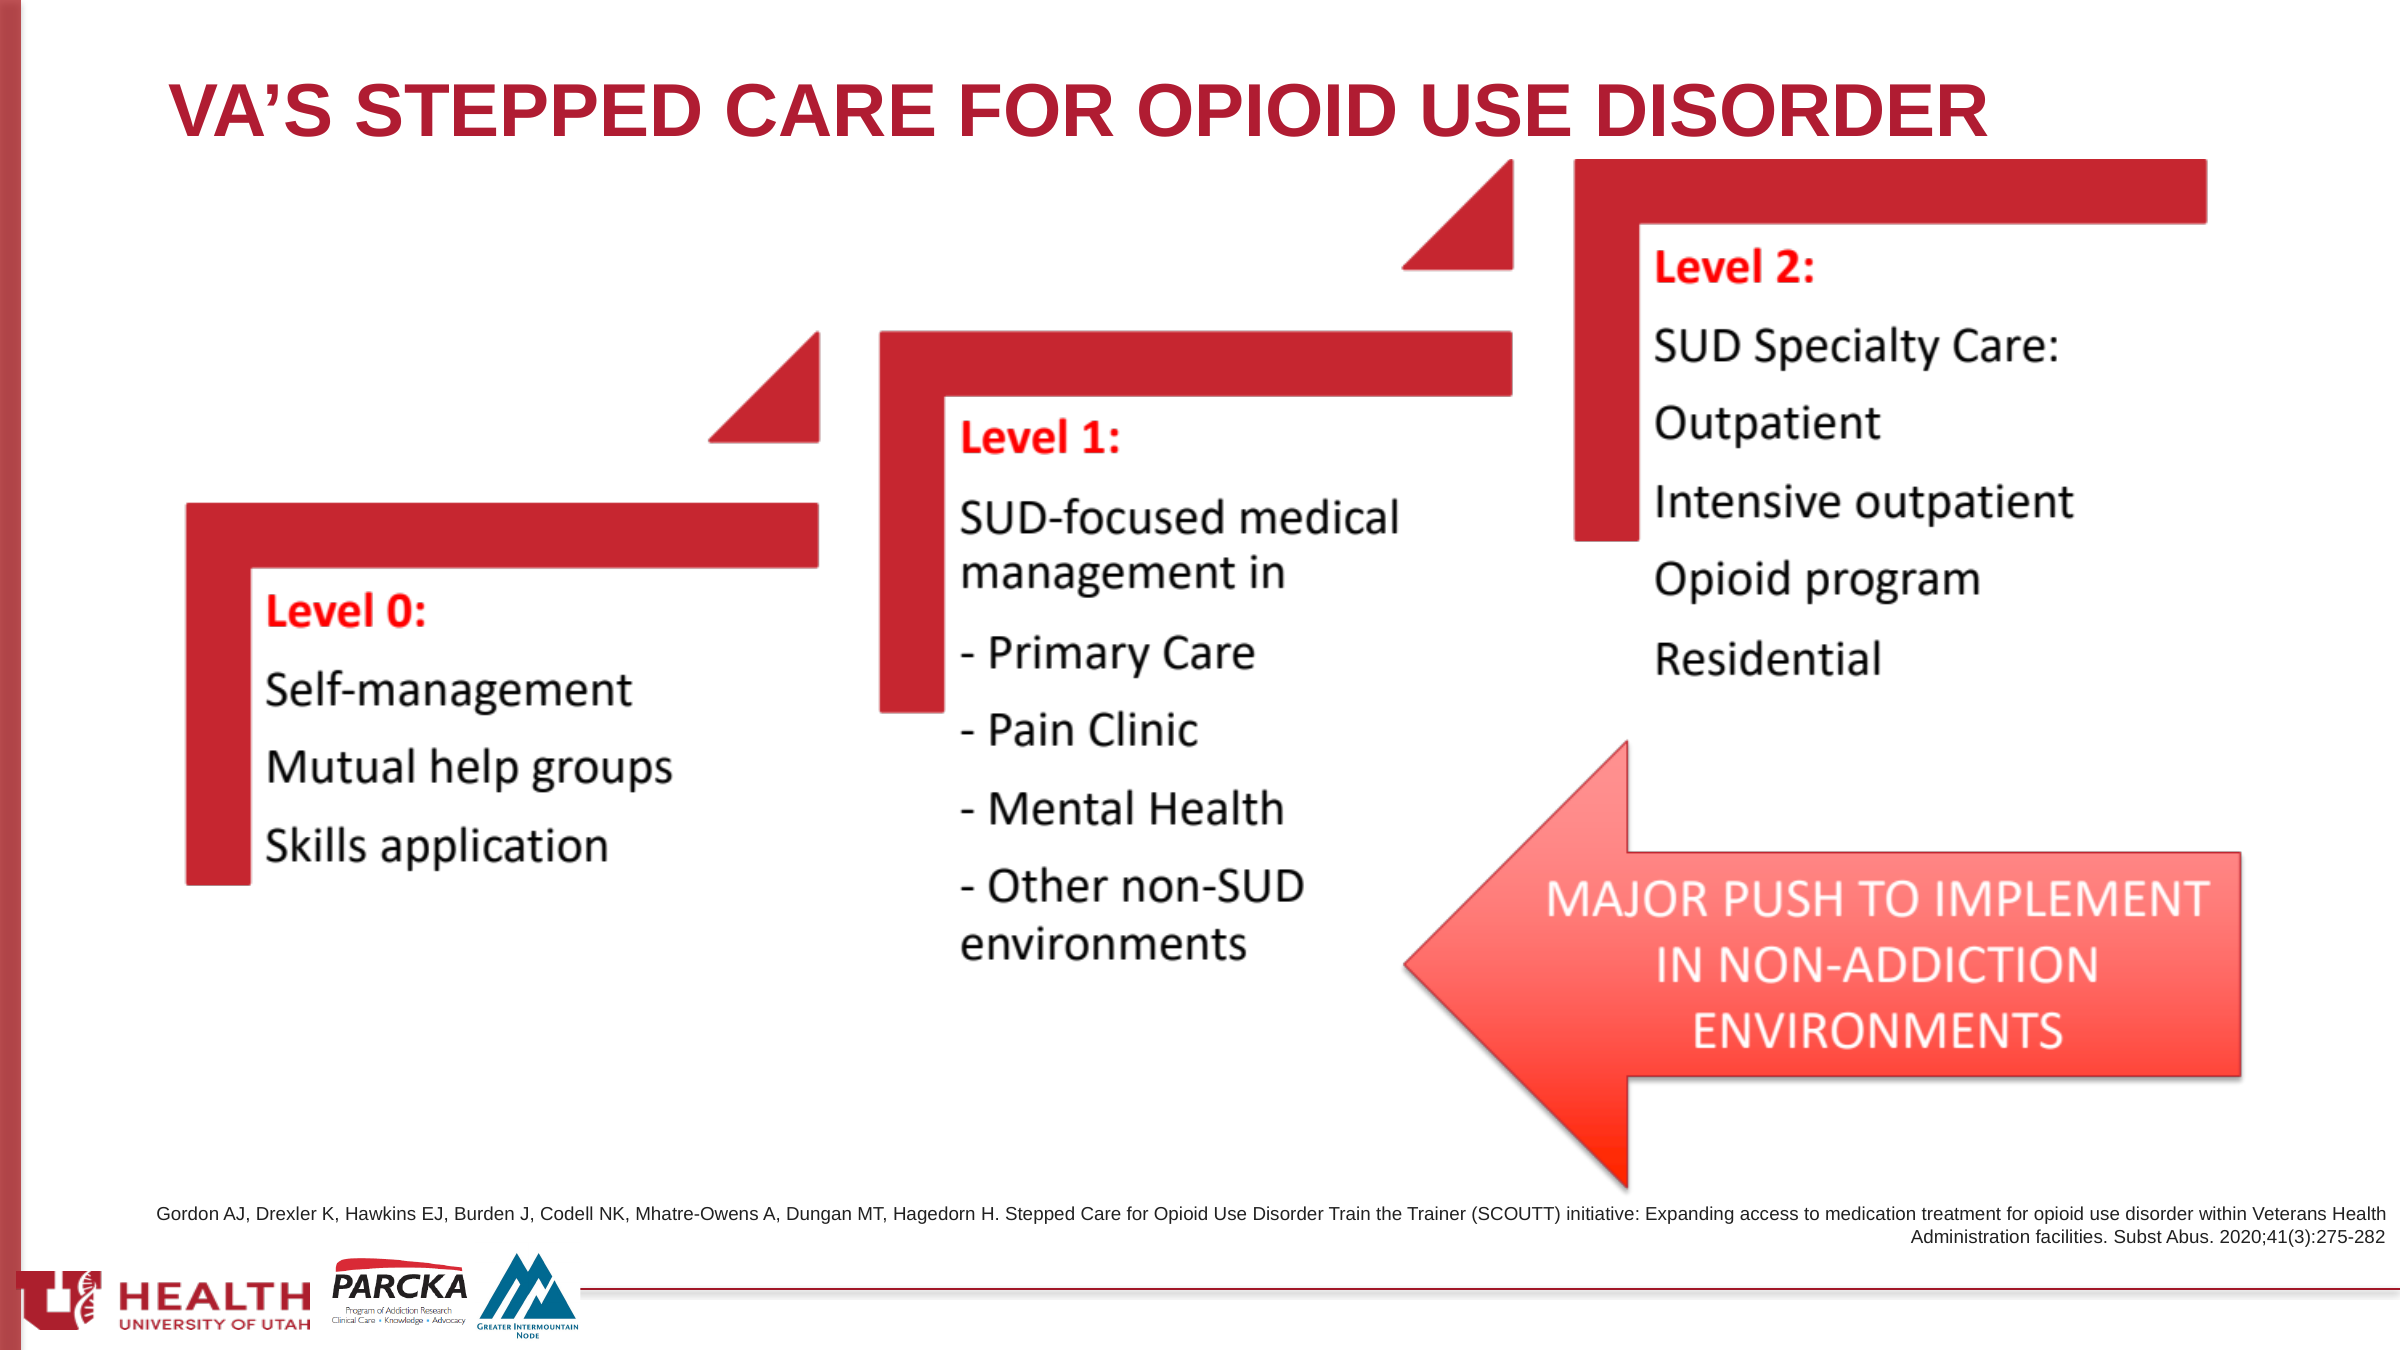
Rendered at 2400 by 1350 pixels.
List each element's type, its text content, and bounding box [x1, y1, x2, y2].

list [153, 158, 2261, 1199]
picture [519, 1255, 536, 1269]
text_box Gordon AJ, Drexler K, Hawkins EJ, Burden J, Codell NK, Mhatre-Owens A, Dungan MT, Hagedorn H. Stepped Care for Opioid Use Disorder Train the Trainer (SCOUTT) initiative: Expanding access to medication treatment for opioid use disorder within Veterans Health Administration facilities. Subst Abus. 2020;41(3):275-282 [19, 1194, 2400, 1255]
picture [16, 1271, 310, 1330]
picture [475, 1255, 581, 1342]
title VA’S Stepped Care for Opioid Use Disorder [153, 54, 2261, 157]
